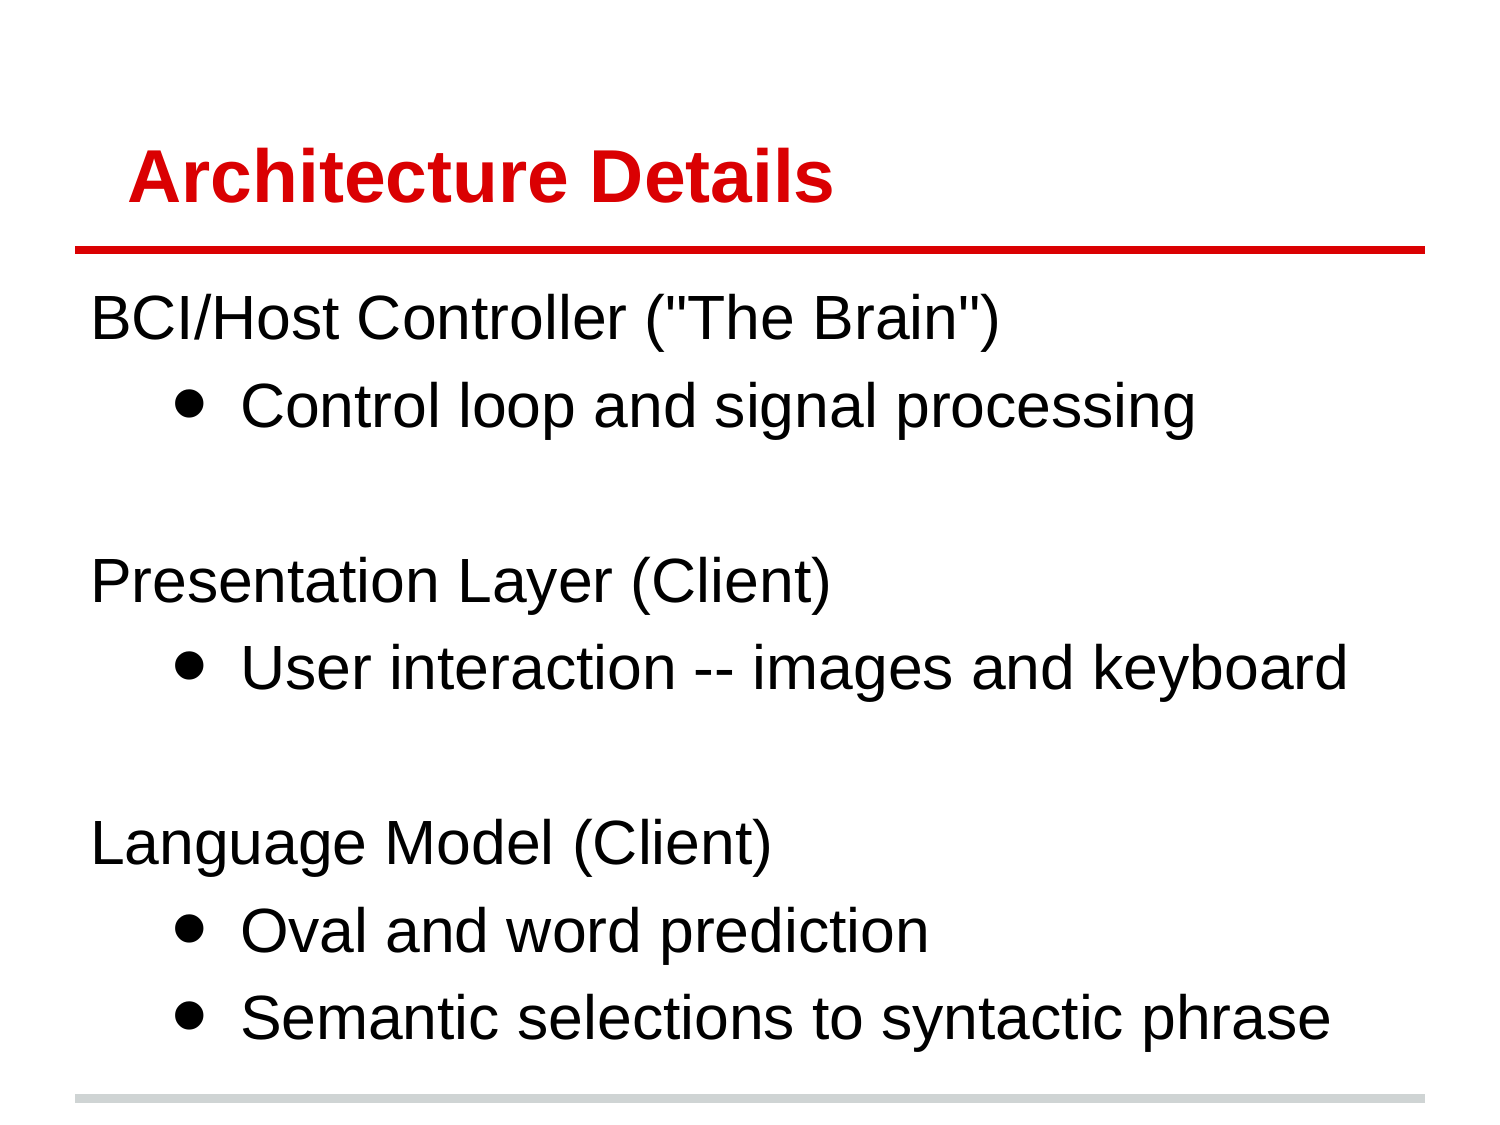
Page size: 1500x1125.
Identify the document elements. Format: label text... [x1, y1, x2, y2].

title Architecture Details [75, 45, 1425, 233]
list BCI/Host Controller ("The Brain") Control loop and signal processing Presentation Layer (Client) User interaction -- images and keyboard Language Model (Client) Oval and word prediction Semantic selections to syntactic phrase [75, 262, 1425, 1078]
